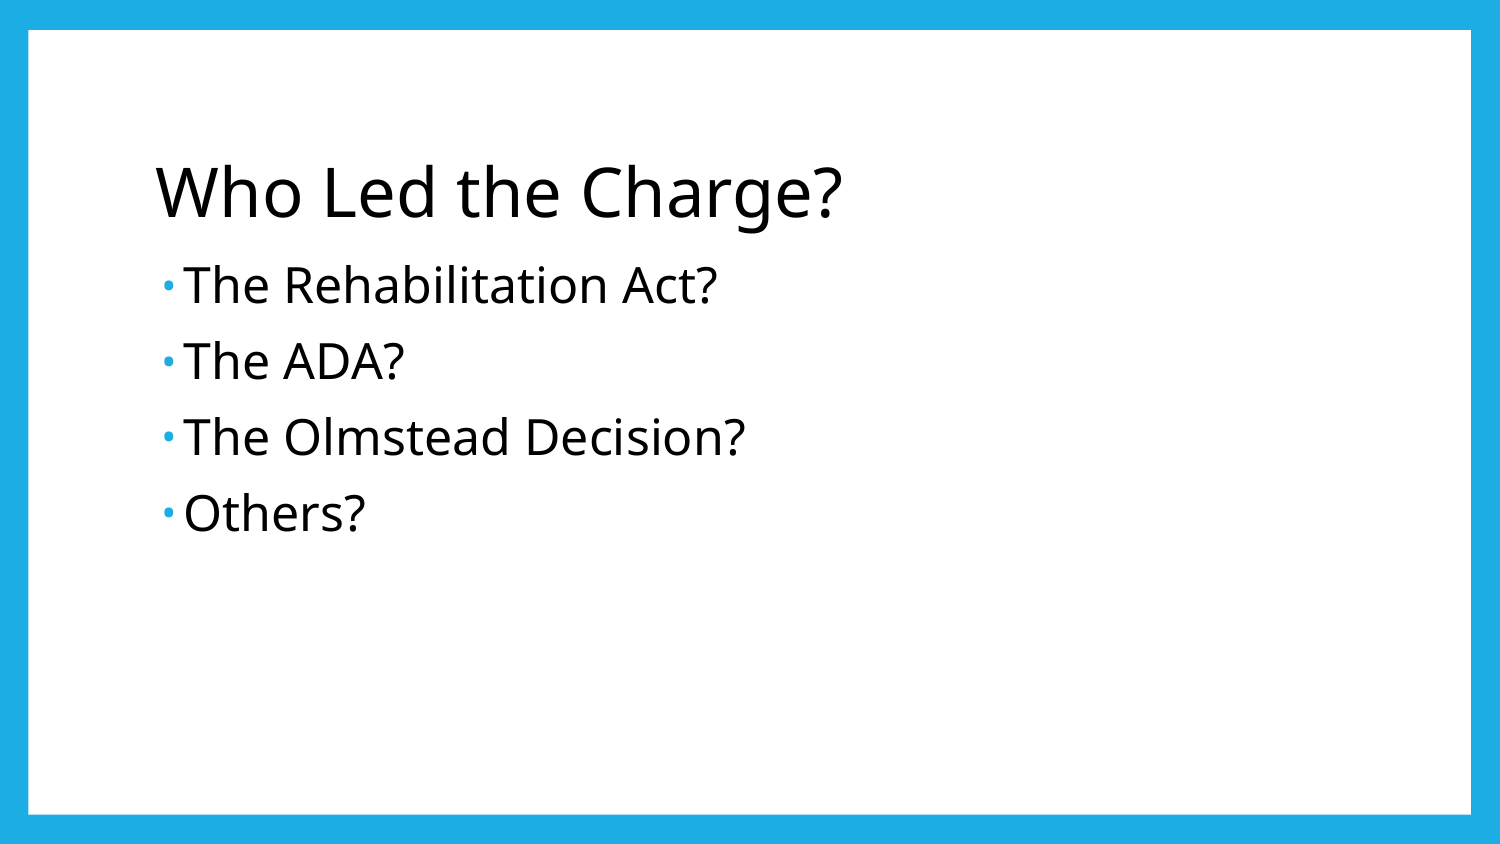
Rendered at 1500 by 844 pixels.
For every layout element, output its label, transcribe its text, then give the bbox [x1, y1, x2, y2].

title Who Led the Charge? [140, 75, 1356, 242]
list The Rehabilitation Act? The ADA? The Olmstead Decision? Others? [140, 253, 1356, 750]
